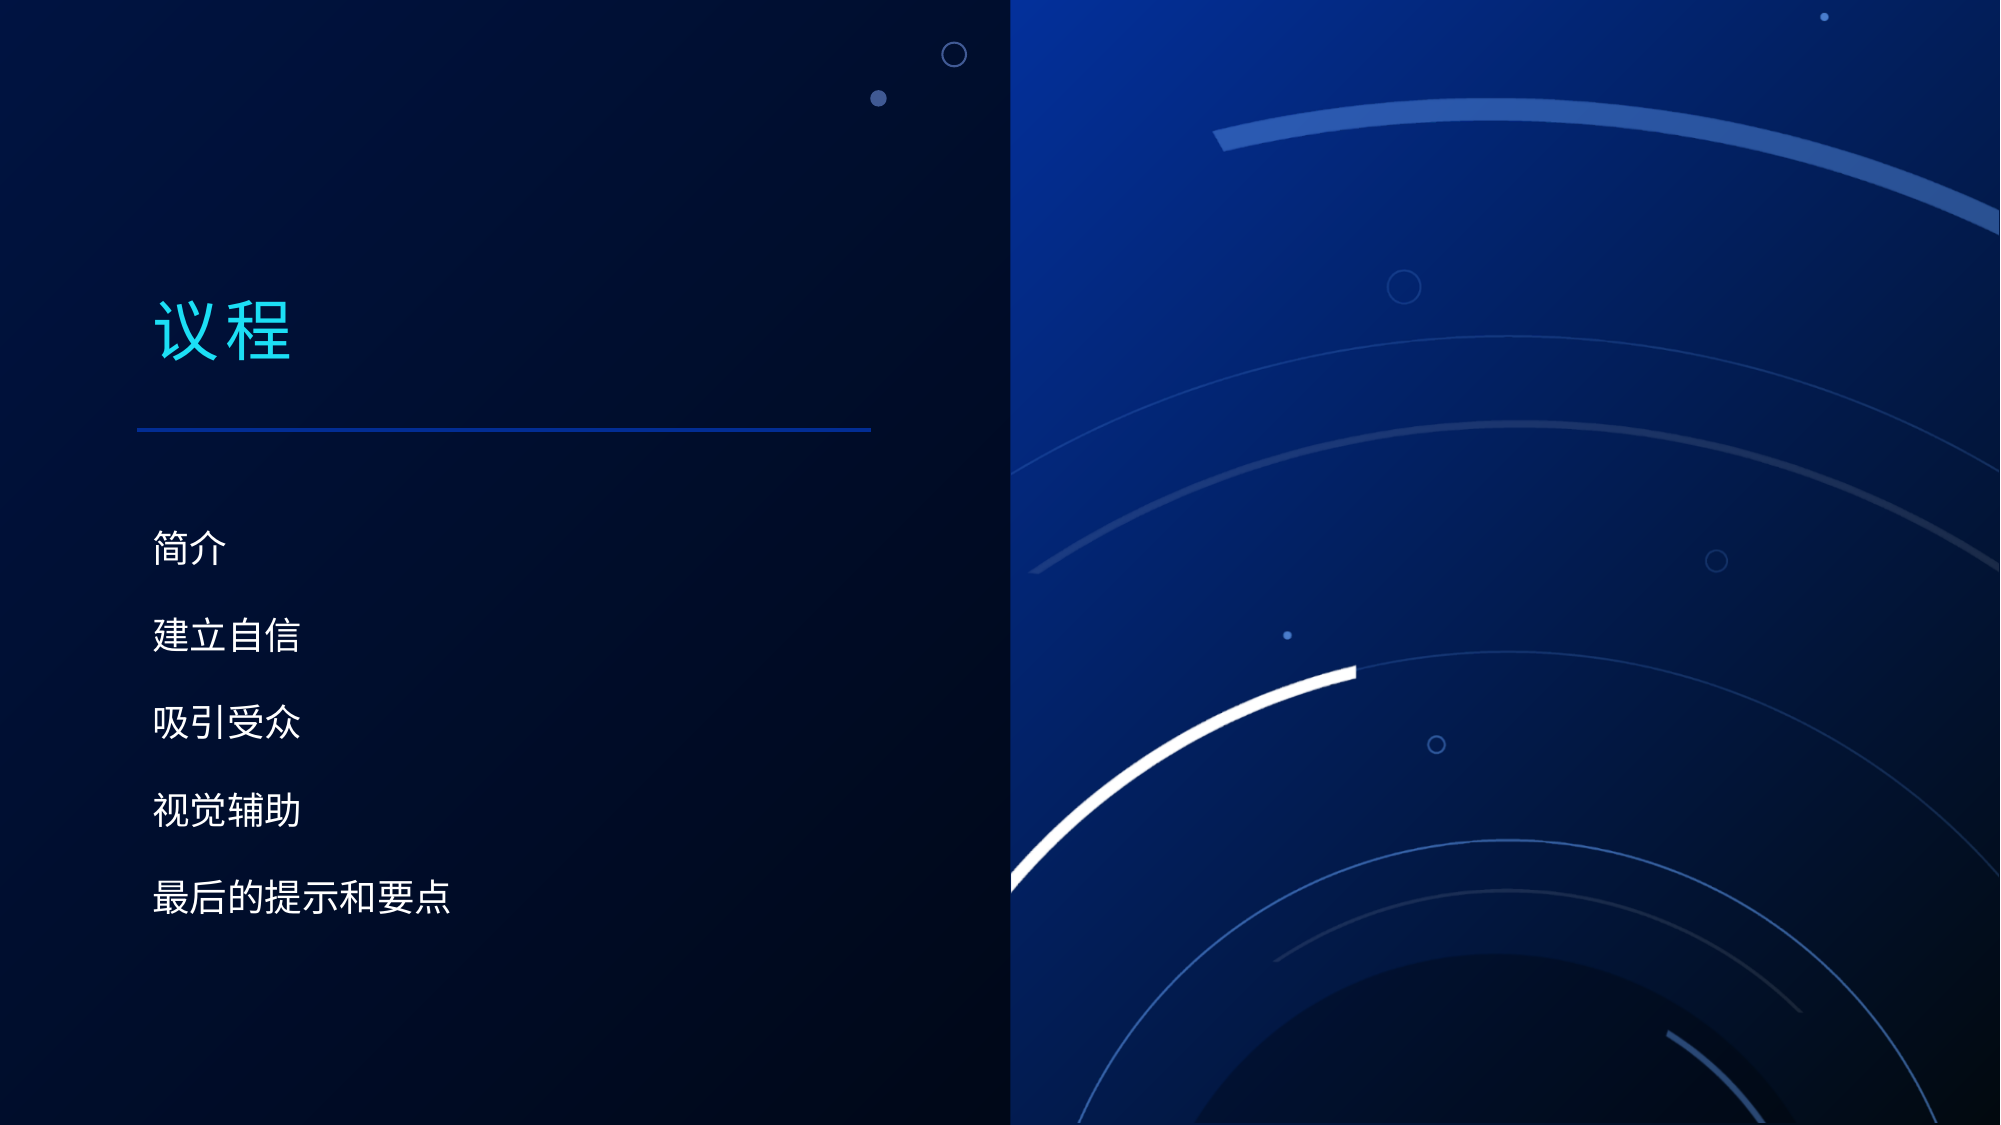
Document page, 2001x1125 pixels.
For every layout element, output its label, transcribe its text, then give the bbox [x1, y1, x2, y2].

picture [1011, 0, 1999, 1123]
list 简介 建立自信 吸引受众 视觉辅助 最后的提示和要点 [137, 508, 871, 1067]
title 议程​​ [137, 59, 871, 378]
